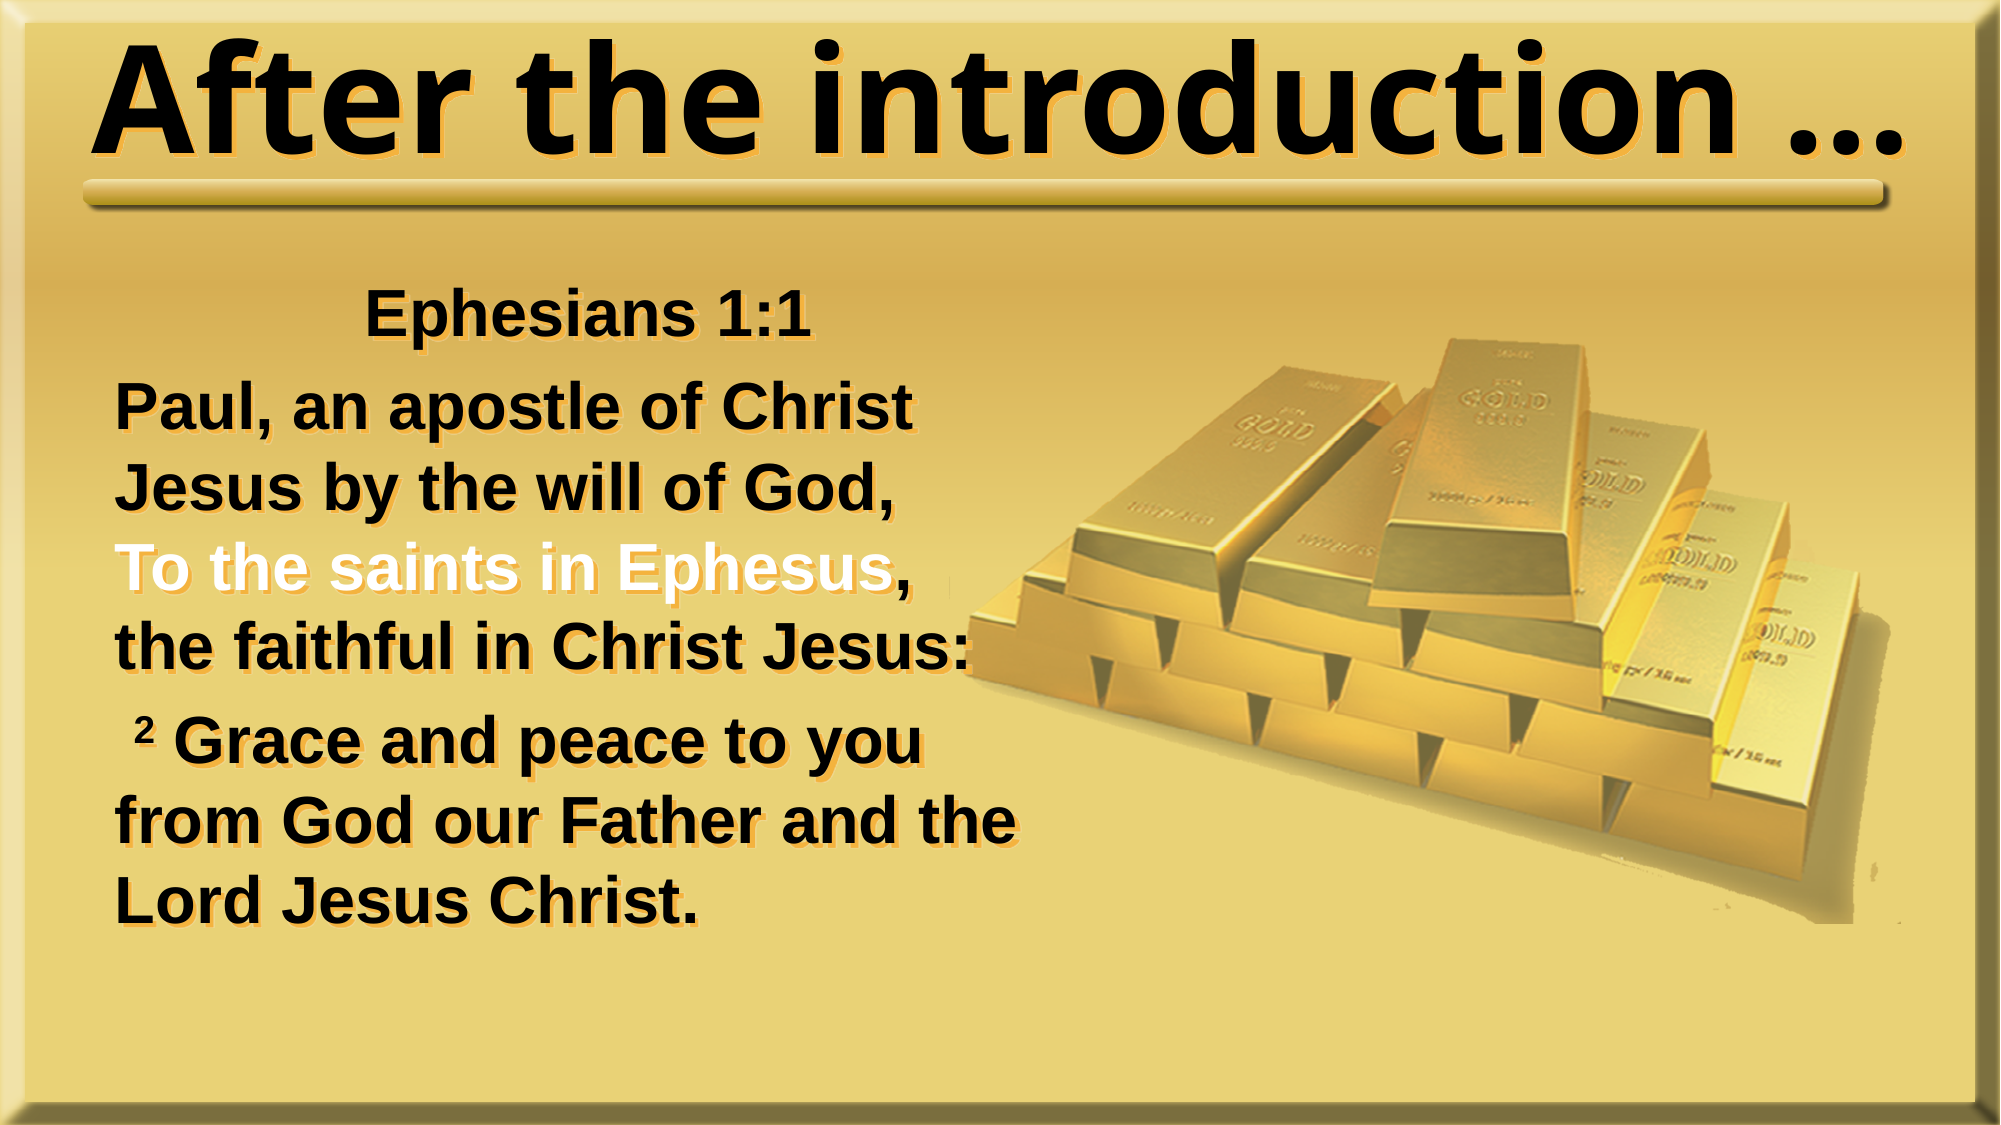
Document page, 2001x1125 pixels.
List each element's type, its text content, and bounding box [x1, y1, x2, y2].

title After the introduction … [23, 0, 1980, 188]
picture [0, 0, 2000, 1125]
list Ephesians 1:1 Paul, an apostle of Christ Jesus by the will of God, To the saints in Ephesus, the faithful in Christ Jesus: 2 Grace and peace to you from God our Father and the Lord Jesus Christ. [99, 262, 1078, 1006]
